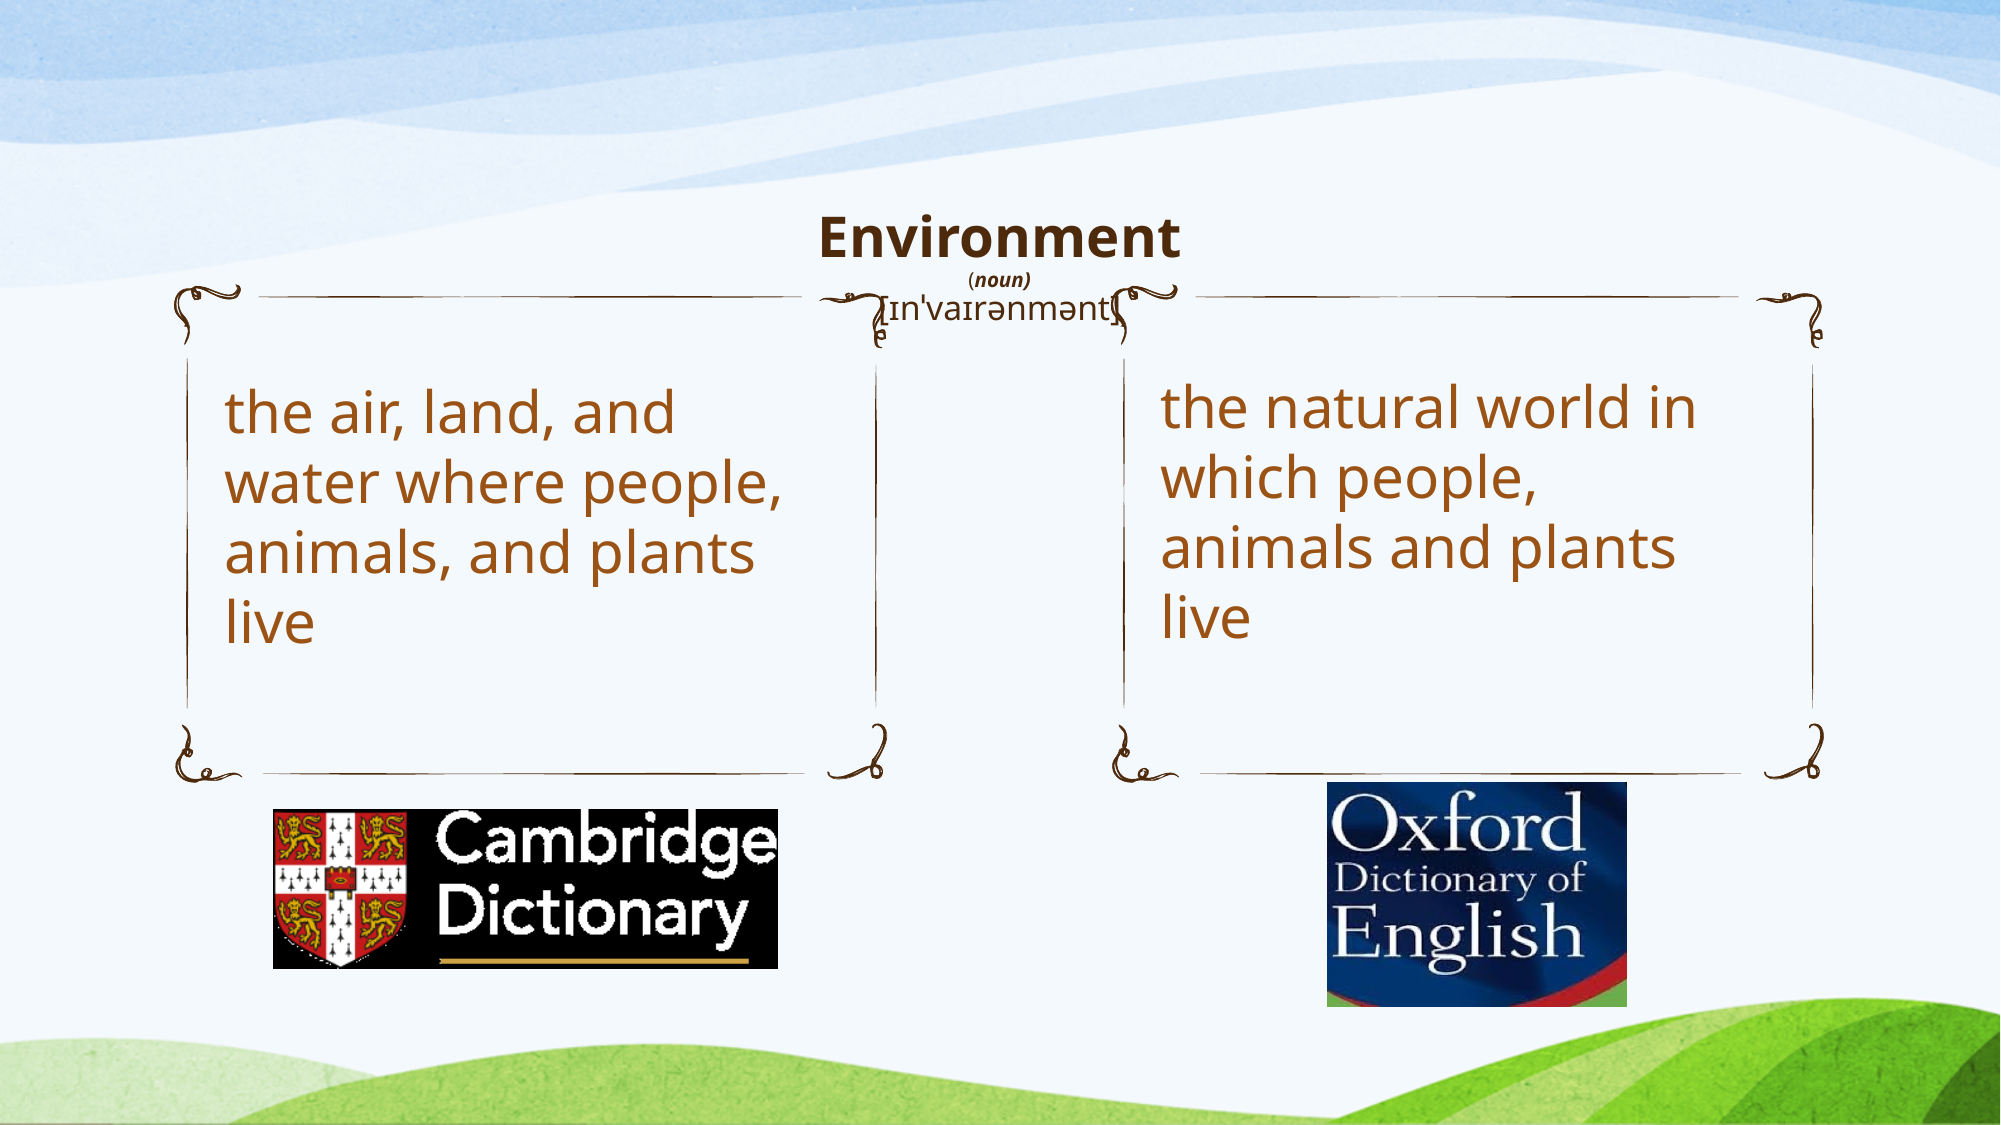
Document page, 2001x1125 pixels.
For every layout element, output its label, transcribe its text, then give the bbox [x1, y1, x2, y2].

title Environment (noun) [ɪnˈvaɪrənmənt] [174, 50, 1825, 377]
text_box the natural world in which people, animals and plants live [1145, 318, 1741, 658]
text_box the air, land, and water where people, animals, and plants live [209, 323, 812, 663]
picture [0, 0, 2001, 1125]
